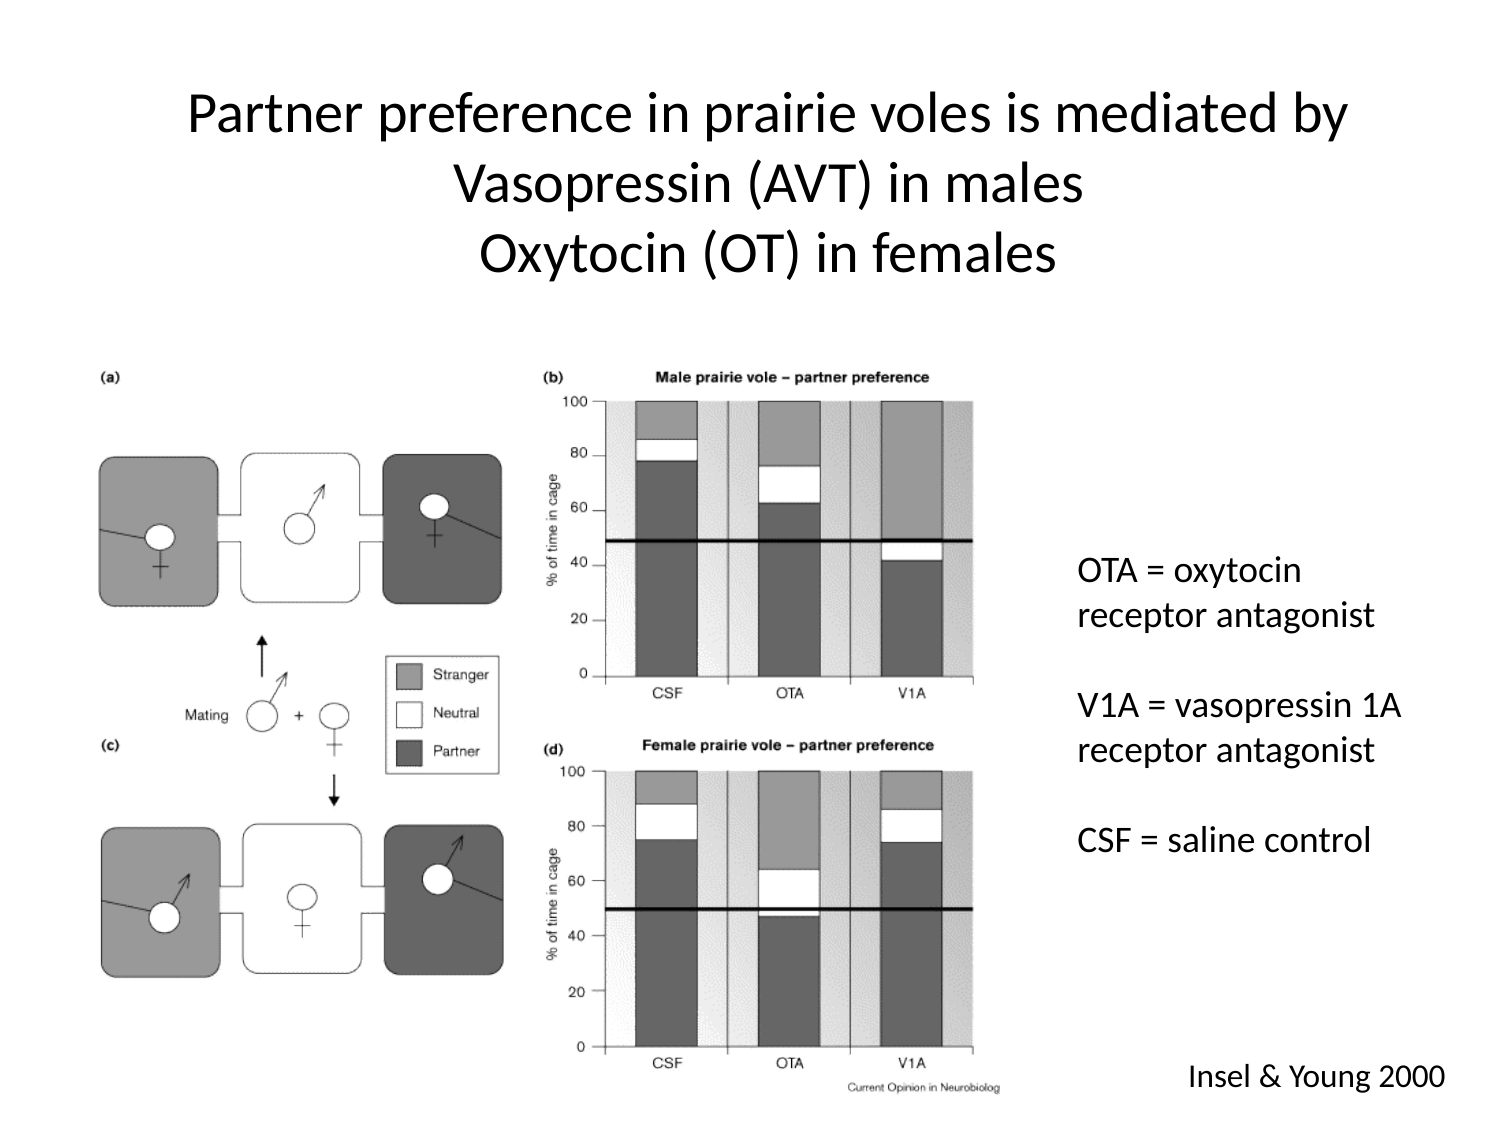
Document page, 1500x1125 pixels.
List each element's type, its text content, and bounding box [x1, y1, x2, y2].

text_box OTA = oxytocin receptor antagonist V1A = vasopressin 1A receptor antagonist CSF = saline control [1062, 537, 1438, 868]
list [62, 357, 1001, 1101]
title Partner preference in prairie voles is mediated by Vasopressin (AVT) in males Oxytocin (OT) in females [75, 45, 1463, 313]
text_box Insel & Young 2000 [1173, 1047, 1461, 1102]
